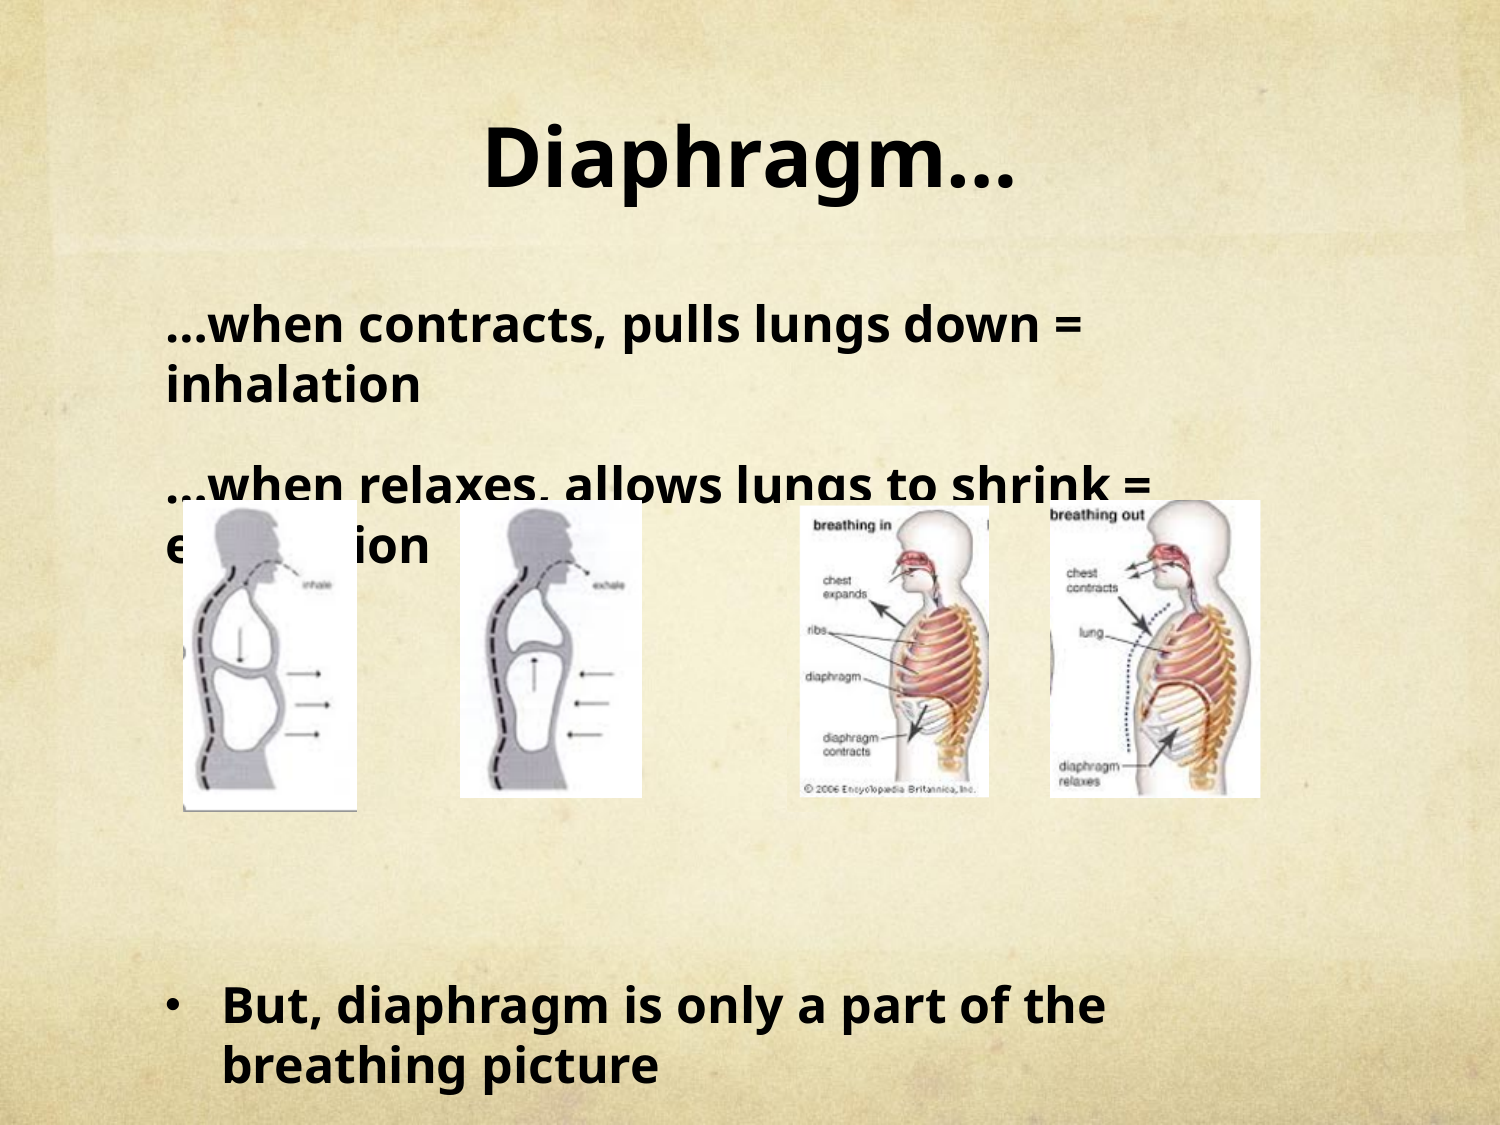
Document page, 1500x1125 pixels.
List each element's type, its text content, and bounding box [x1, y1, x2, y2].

picture [0, 0, 1500, 1125]
title Diaphragm… [150, 82, 1350, 225]
list …when contracts, pulls lungs down = inhalation …when relaxes, allows lungs to shrink = exhalation But, diaphragm is only a part of the breathing picture [150, 284, 1350, 1075]
